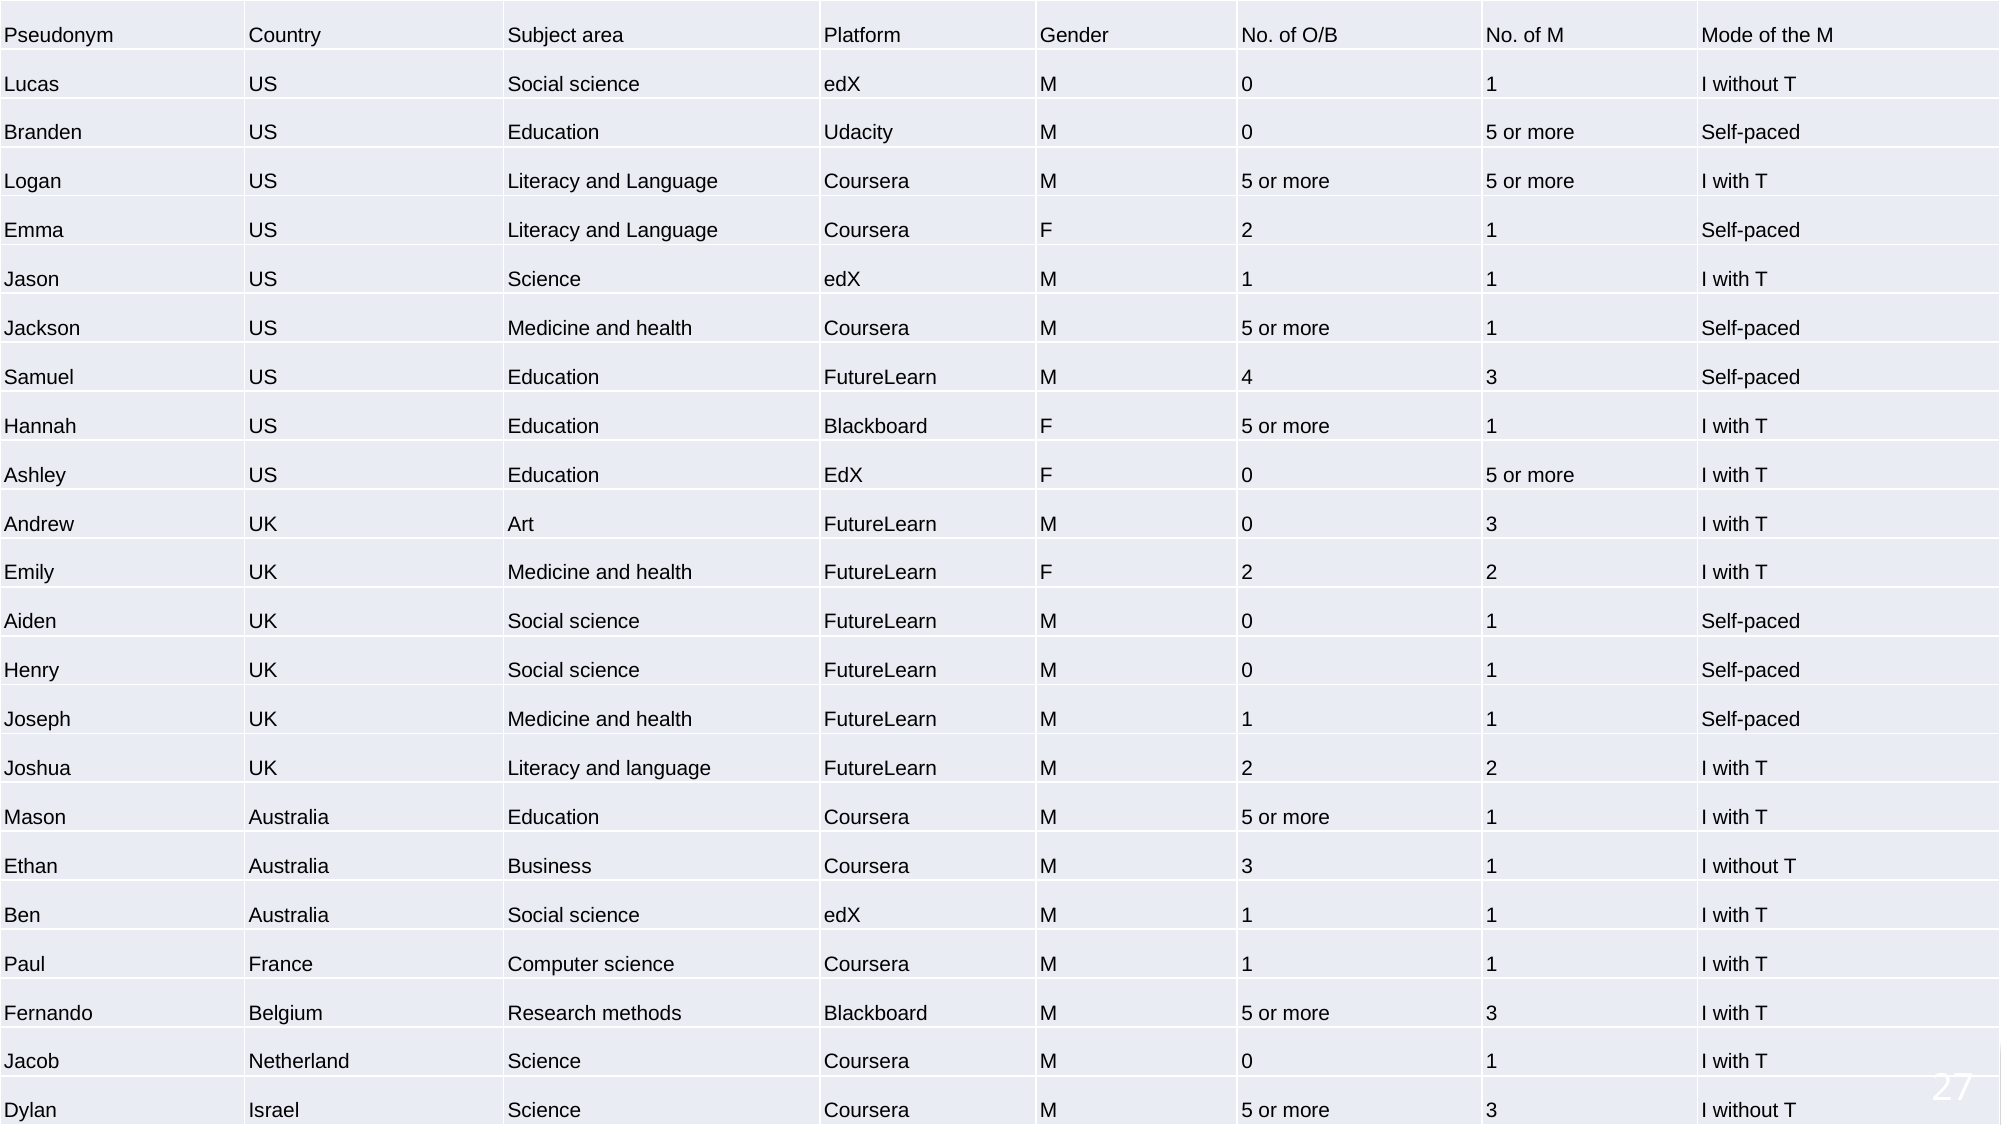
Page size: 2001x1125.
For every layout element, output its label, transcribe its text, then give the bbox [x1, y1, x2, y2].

table_cell 2 [1238, 196, 1481, 244]
table_cell M [1037, 881, 1236, 928]
table_cell Coursera [821, 832, 1035, 879]
table_cell edX [821, 50, 1035, 97]
table_cell M [1037, 637, 1236, 684]
table_cell Logan [1, 148, 244, 195]
table_cell M [1037, 490, 1236, 537]
table_cell Self-paced [1698, 637, 1999, 684]
table_cell EdX [821, 441, 1035, 488]
table_cell Belgium [245, 979, 503, 1026]
table_cell M [1037, 979, 1236, 1026]
table_cell Science [504, 245, 819, 292]
table_cell M [1037, 685, 1236, 733]
table_cell Blackboard [821, 979, 1035, 1026]
table_cell M [1037, 734, 1236, 781]
table_cell Business [504, 832, 819, 879]
slide_number 27 [1651, 1058, 1990, 1119]
table_header Platform [821, 1, 1035, 48]
table_cell US [245, 441, 503, 488]
table_cell Ethan [1, 832, 244, 879]
table_cell 1 [1483, 930, 1697, 977]
table_cell 5 or more [1238, 783, 1481, 830]
table_cell Coursera [821, 196, 1035, 244]
table_cell 5 or more [1238, 148, 1481, 195]
table_cell Social science [504, 588, 819, 635]
table_cell France [245, 930, 503, 977]
table_cell I with T [1698, 490, 1999, 537]
table_cell 4 [1238, 343, 1481, 390]
table_cell Computer science [504, 930, 819, 977]
table_cell Australia [245, 881, 503, 928]
table_cell 1 [1483, 1028, 1697, 1075]
table_cell US [245, 50, 503, 97]
table_cell Coursera [821, 1077, 1035, 1124]
table_cell I with T [1698, 539, 1999, 586]
table_cell Literacy and language [504, 734, 819, 781]
table_cell US [245, 99, 503, 146]
table_cell I with T [1698, 1028, 1999, 1075]
table_cell Self-paced [1698, 294, 1999, 341]
table_cell 5 or more [1238, 294, 1481, 341]
table_cell FutureLearn [821, 637, 1035, 684]
table_cell Self-paced [1698, 343, 1999, 390]
table_cell M [1037, 1077, 1236, 1124]
table_cell Jackson [1, 294, 244, 341]
table_cell Israel [245, 1077, 503, 1124]
table_cell US [245, 148, 503, 195]
table_cell 1 [1483, 832, 1697, 879]
table_cell FutureLearn [821, 490, 1035, 537]
table_cell M [1037, 930, 1236, 977]
table_cell Dylan [1, 1077, 244, 1124]
table_cell 2 [1238, 734, 1481, 781]
table_cell US [245, 245, 503, 292]
table_cell M [1037, 783, 1236, 830]
table_cell Paul [1, 930, 244, 977]
table_cell UK [245, 637, 503, 684]
table_cell Medicine and health [504, 539, 819, 586]
table_cell US [245, 196, 503, 244]
table_cell 1 [1483, 637, 1697, 684]
table_cell UK [245, 734, 503, 781]
table_cell Coursera [821, 148, 1035, 195]
table_cell 3 [1483, 490, 1697, 537]
table_cell M [1037, 294, 1236, 341]
table_cell M [1037, 832, 1236, 879]
table_cell Lucas [1, 50, 244, 97]
table_cell 0 [1238, 50, 1481, 97]
table_cell F [1037, 392, 1236, 439]
table_cell FutureLearn [821, 734, 1035, 781]
table_cell Education [504, 783, 819, 830]
table_cell 5 or more [1483, 99, 1697, 146]
table_cell Research methods [504, 979, 819, 1026]
table_cell 0 [1238, 588, 1481, 635]
table_cell Australia [245, 783, 503, 830]
table_cell Hannah [1, 392, 244, 439]
table_cell Social science [504, 637, 819, 684]
table_cell I with T [1698, 245, 1999, 292]
table_cell M [1037, 99, 1236, 146]
table_cell I without T [1698, 1077, 1999, 1124]
table_cell Branden [1, 99, 244, 146]
table_cell Education [504, 392, 819, 439]
table_cell 3 [1483, 1077, 1697, 1124]
table_cell FutureLearn [821, 539, 1035, 586]
table_cell 1 [1483, 196, 1697, 244]
table_cell Self-paced [1698, 196, 1999, 244]
table_cell UK [245, 539, 503, 586]
table_cell Literacy and Language [504, 196, 819, 244]
table_cell FutureLearn [821, 343, 1035, 390]
table_cell Blackboard [821, 392, 1035, 439]
table_cell Henry [1, 637, 244, 684]
table_cell Literacy and Language [504, 148, 819, 195]
table_cell 0 [1238, 637, 1481, 684]
table_cell 0 [1238, 99, 1481, 146]
table_cell 1 [1483, 392, 1697, 439]
table_cell 5 or more [1483, 148, 1697, 195]
table_cell 1 [1483, 881, 1697, 928]
table_cell M [1037, 148, 1236, 195]
table_cell Art [504, 490, 819, 537]
table_cell Coursera [821, 783, 1035, 830]
table_cell 5 or more [1238, 392, 1481, 439]
table_cell Science [504, 1077, 819, 1124]
table_cell US [245, 294, 503, 341]
table_cell I with T [1698, 881, 1999, 928]
table_cell Fernando [1, 979, 244, 1026]
table_cell Jacob [1, 1028, 244, 1075]
table_cell 2 [1238, 539, 1481, 586]
table_cell F [1037, 539, 1236, 586]
table_cell Social science [504, 881, 819, 928]
table_cell 5 or more [1238, 979, 1481, 1026]
table_cell Medicine and health [504, 294, 819, 341]
table_cell 5 or more [1238, 1077, 1481, 1124]
table_cell Self-paced [1698, 685, 1999, 733]
table_cell Ashley [1, 441, 244, 488]
table_cell FutureLearn [821, 685, 1035, 733]
table_cell 2 [1483, 734, 1697, 781]
table_header Gender [1037, 1, 1236, 48]
table_cell edX [821, 245, 1035, 292]
table_cell Udacity [821, 99, 1035, 146]
table_cell UK [245, 685, 503, 733]
table_cell I with T [1698, 392, 1999, 439]
table_header No. of M [1483, 1, 1697, 48]
table_cell 1 [1483, 588, 1697, 635]
table_cell Australia [245, 832, 503, 879]
table_cell Education [504, 441, 819, 488]
table_cell I with T [1698, 783, 1999, 830]
table_cell M [1037, 588, 1236, 635]
table_cell I with T [1698, 148, 1999, 195]
table_cell 3 [1483, 343, 1697, 390]
table_cell F [1037, 441, 1236, 488]
table_cell Andrew [1, 490, 244, 537]
table_cell I with T [1698, 441, 1999, 488]
table_cell edX [821, 881, 1035, 928]
table_cell 3 [1483, 979, 1697, 1026]
table_cell I with T [1698, 734, 1999, 781]
table_cell Joshua [1, 734, 244, 781]
table_cell F [1037, 196, 1236, 244]
table_cell M [1037, 1028, 1236, 1075]
table_header Pseudonym [1, 1, 244, 48]
table_header Country [245, 1, 503, 48]
table_header Subject area [504, 1, 819, 48]
table_cell Coursera [821, 294, 1035, 341]
table_cell 3 [1238, 832, 1481, 879]
table_cell 1 [1483, 245, 1697, 292]
table_cell Science [504, 1028, 819, 1075]
table_cell 1 [1238, 245, 1481, 292]
table_cell 1 [1483, 783, 1697, 830]
table_cell Emma [1, 196, 244, 244]
table_cell US [245, 343, 503, 390]
table_cell Netherland [245, 1028, 503, 1075]
table_cell 1 [1483, 685, 1697, 733]
table_cell UK [245, 588, 503, 635]
table_cell 1 [1238, 881, 1481, 928]
table_cell US [245, 392, 503, 439]
table_cell UK [245, 490, 503, 537]
table_cell Ben [1, 881, 244, 928]
table_header No. of O/B [1238, 1, 1481, 48]
table_header Mode of the M [1698, 1, 1999, 48]
table_cell FutureLearn [821, 588, 1035, 635]
table_cell I without T [1698, 50, 1999, 97]
table_cell I with T [1698, 979, 1999, 1026]
table_cell Medicine and health [504, 685, 819, 733]
table_cell Education [504, 343, 819, 390]
table_cell M [1037, 245, 1236, 292]
table_cell Aiden [1, 588, 244, 635]
table_cell Mason [1, 783, 244, 830]
table_cell 0 [1238, 441, 1481, 488]
table_cell M [1037, 343, 1236, 390]
table_cell M [1037, 50, 1236, 97]
table_cell Social science [504, 50, 819, 97]
table_cell 0 [1238, 490, 1481, 537]
table_cell I with T [1698, 930, 1999, 977]
table_cell 1 [1238, 930, 1481, 977]
table_cell Self-paced [1698, 99, 1999, 146]
table_cell Education [504, 99, 819, 146]
table_cell Samuel [1, 343, 244, 390]
table_cell Joseph [1, 685, 244, 733]
table_cell Jason [1, 245, 244, 292]
table_cell 1 [1483, 294, 1697, 341]
table_cell Emily [1, 539, 244, 586]
table_cell 1 [1238, 685, 1481, 733]
table_cell Self-paced [1698, 588, 1999, 635]
table_cell 0 [1238, 1028, 1481, 1075]
table_cell 1 [1483, 50, 1697, 97]
table_cell Coursera [821, 1028, 1035, 1075]
table_cell 2 [1483, 539, 1697, 586]
table_cell I without T [1698, 832, 1999, 879]
table_cell 5 or more [1483, 441, 1697, 488]
table_cell Coursera [821, 930, 1035, 977]
